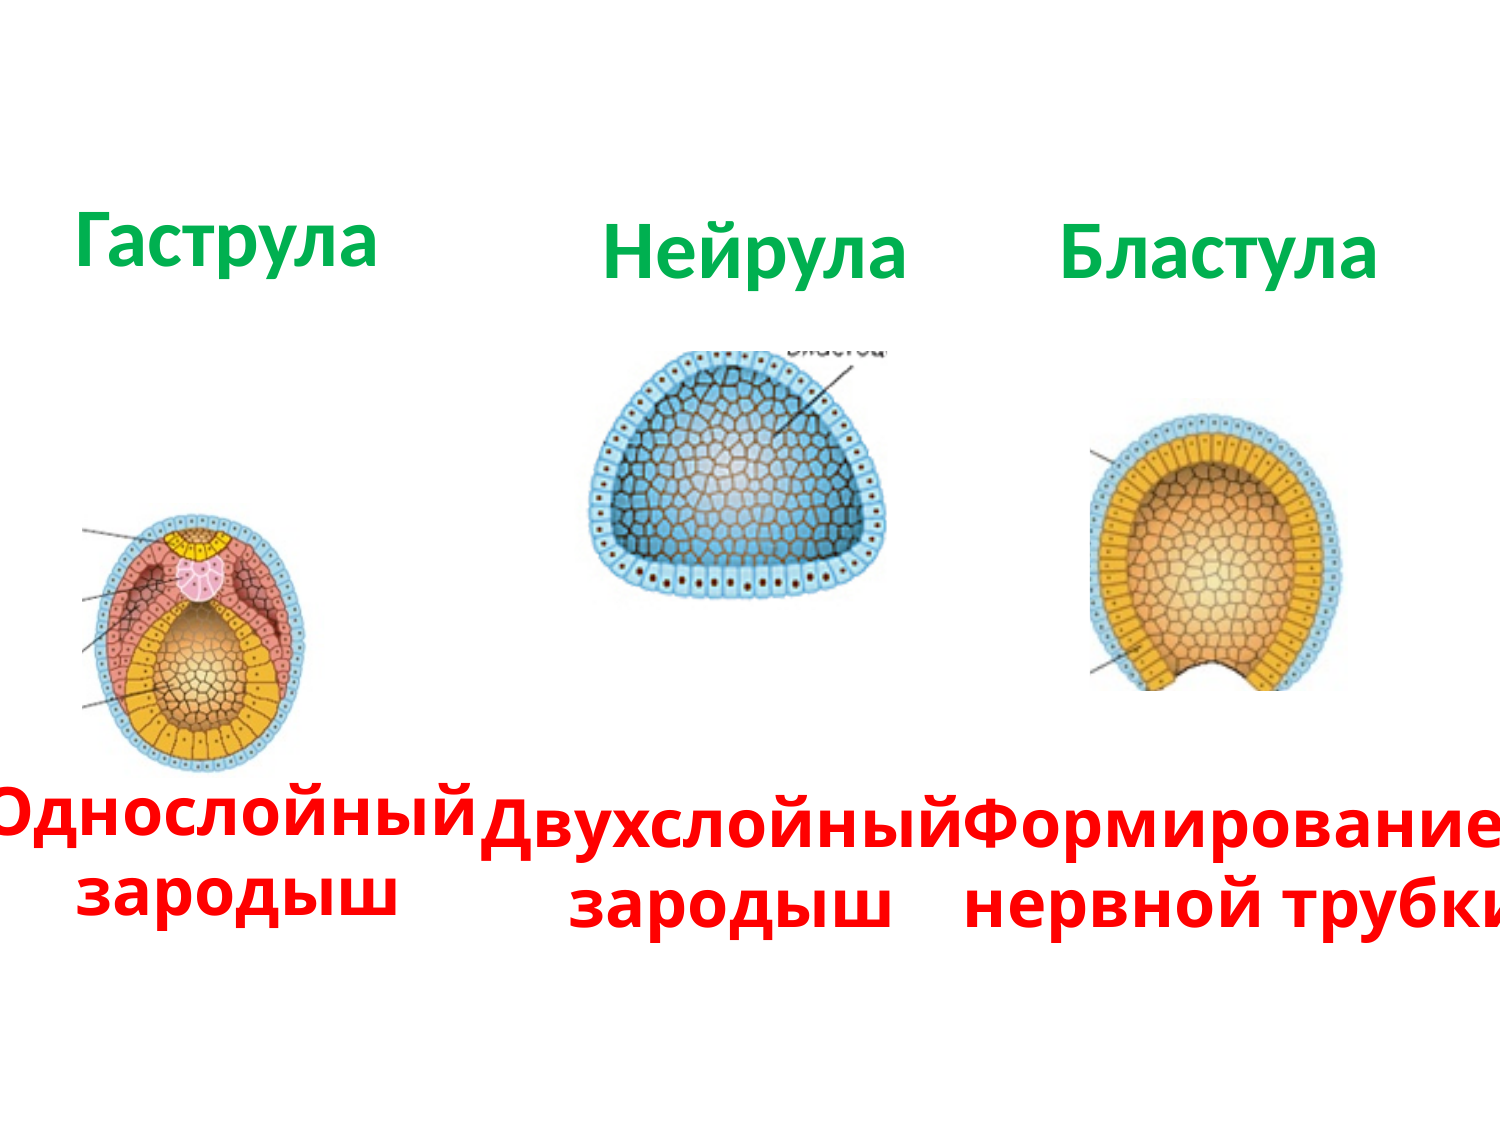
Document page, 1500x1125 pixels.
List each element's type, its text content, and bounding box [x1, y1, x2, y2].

text_box Нейрула [587, 187, 924, 303]
picture [1089, 398, 1348, 691]
picture [573, 351, 888, 610]
text_box Формирование нервной трубки [948, 773, 1500, 949]
text_box Бластула [1045, 187, 1414, 303]
text_box Однослойный зародыш [0, 761, 511, 937]
picture [81, 503, 325, 778]
text_box Гаструла [60, 175, 414, 291]
text_box Двухслойный зародыш [466, 773, 948, 949]
